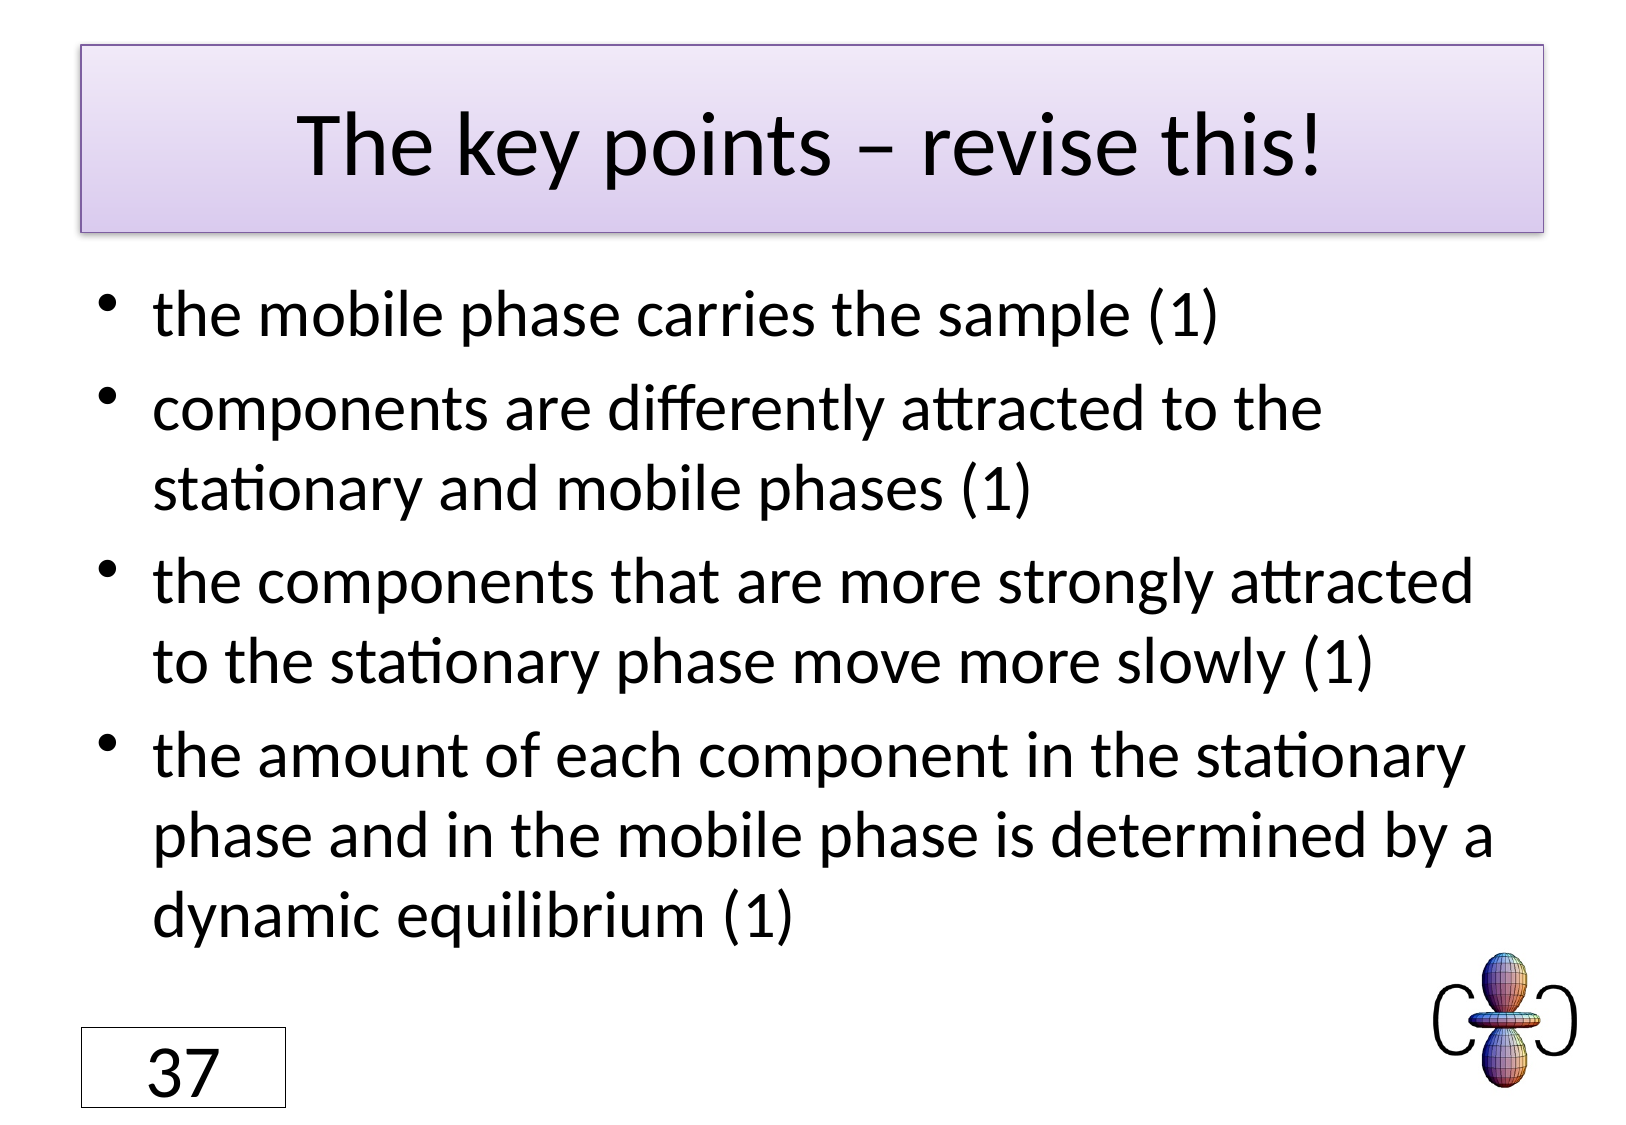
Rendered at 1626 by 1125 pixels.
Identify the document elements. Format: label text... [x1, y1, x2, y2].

slide_number 37 [81, 1027, 286, 1108]
picture [1383, 909, 1625, 1123]
title The key points – revise this! [80, 44, 1544, 233]
list the mobile phase carries the sample (1) components are differently attracted to the stationary and mobile phases (1) the components that are more strongly attracted to the stationary phase move more slowly (1) the amount of each component in the stationary phase and in the mobile phase is determined by a dynamic equilibrium (1) [79, 260, 1546, 1007]
